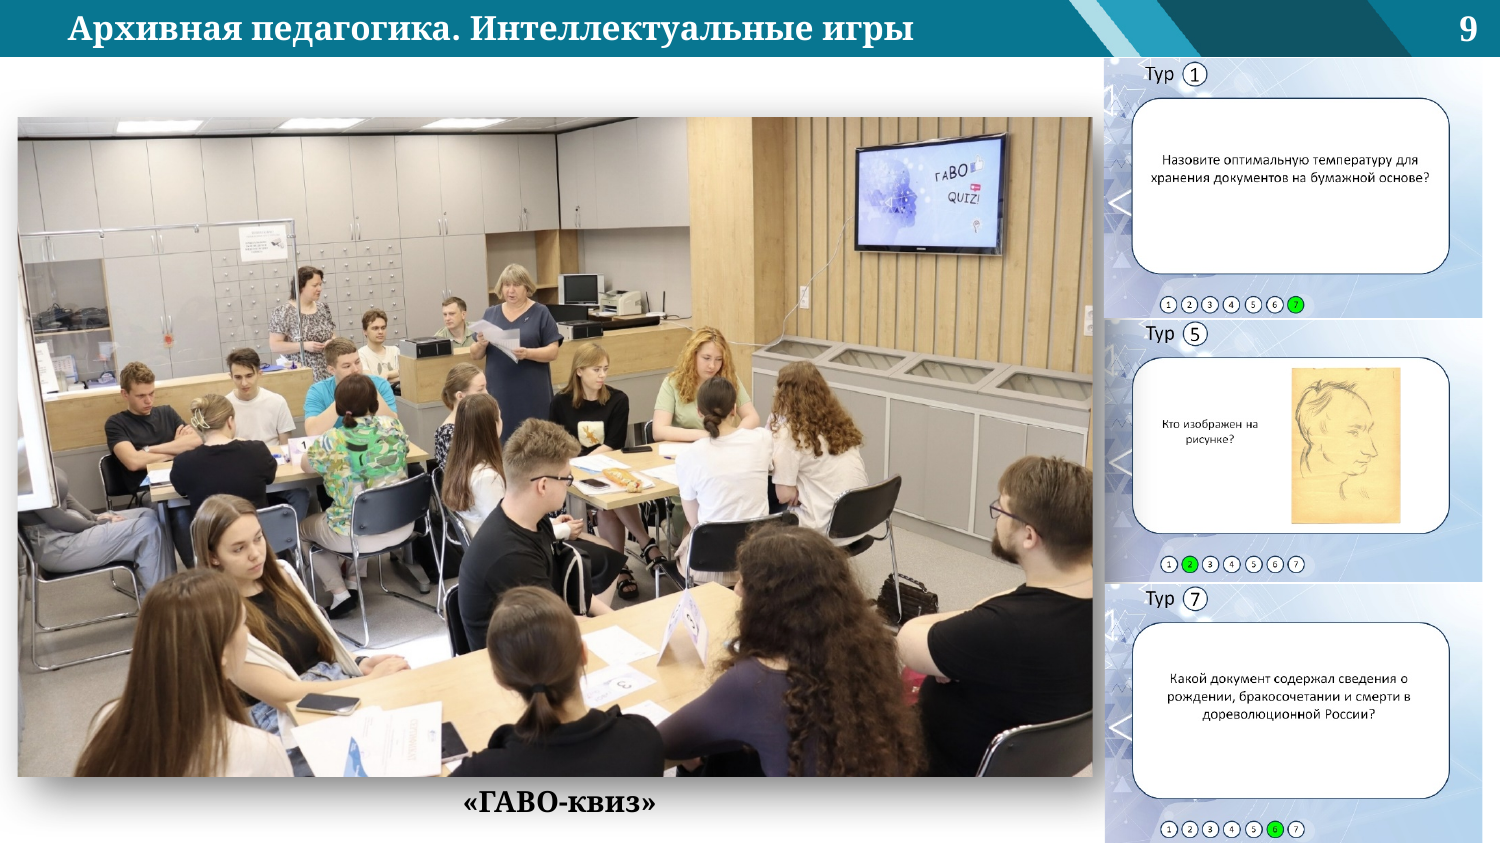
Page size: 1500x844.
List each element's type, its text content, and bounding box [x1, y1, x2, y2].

text_box Архивная педагогика. Интеллектуальные игры [53, 0, 1093, 55]
text_box «ГАВО-квиз» [447, 785, 672, 826]
picture [0, 0, 1500, 844]
text_box 9 [1444, 0, 1495, 57]
